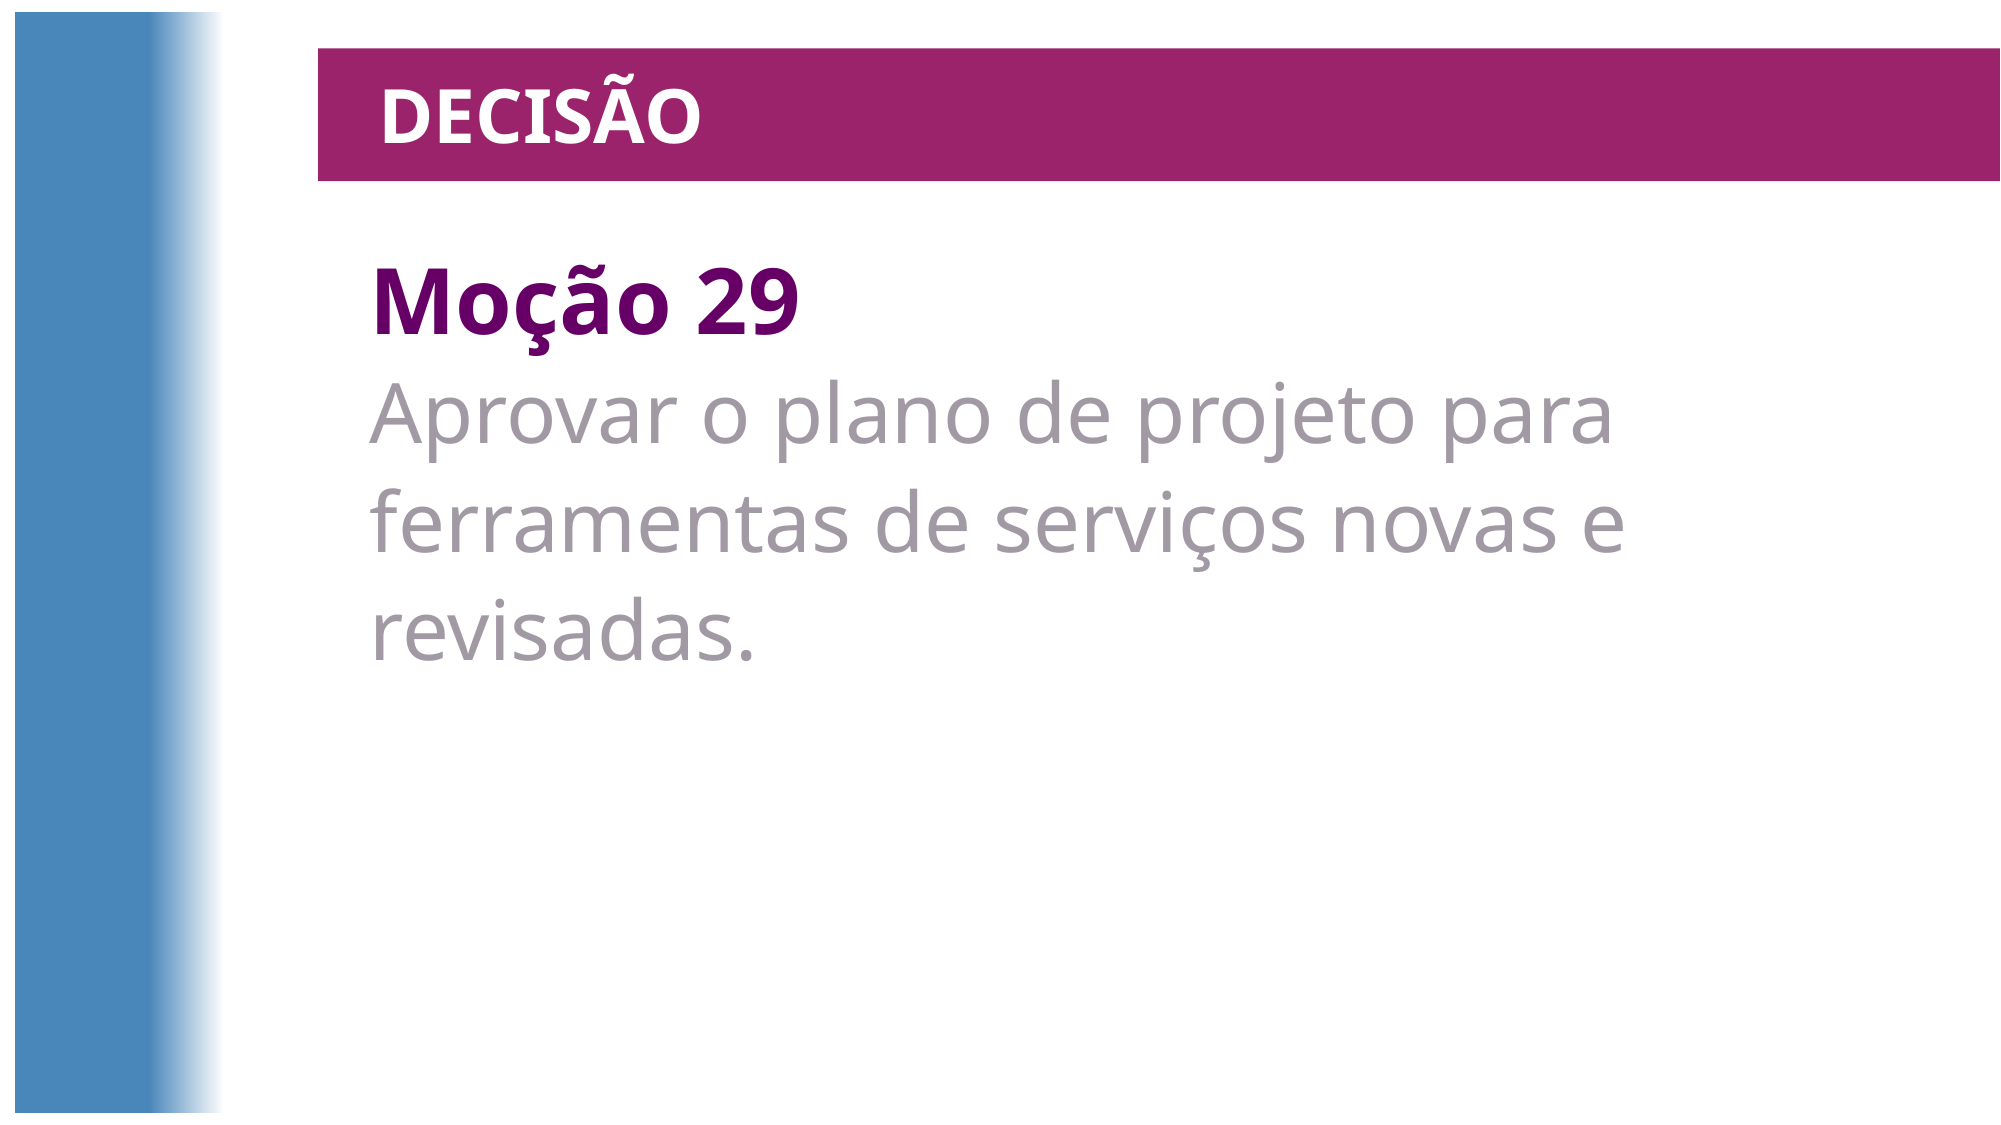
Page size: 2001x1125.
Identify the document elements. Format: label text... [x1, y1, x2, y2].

text_box [317, 47, 2000, 182]
text_box Decisão [363, 61, 1555, 167]
text_box Moção 29 Aprovar o plano de projeto para ferramentas de serviços novas e revisadas. [363, 228, 1964, 476]
